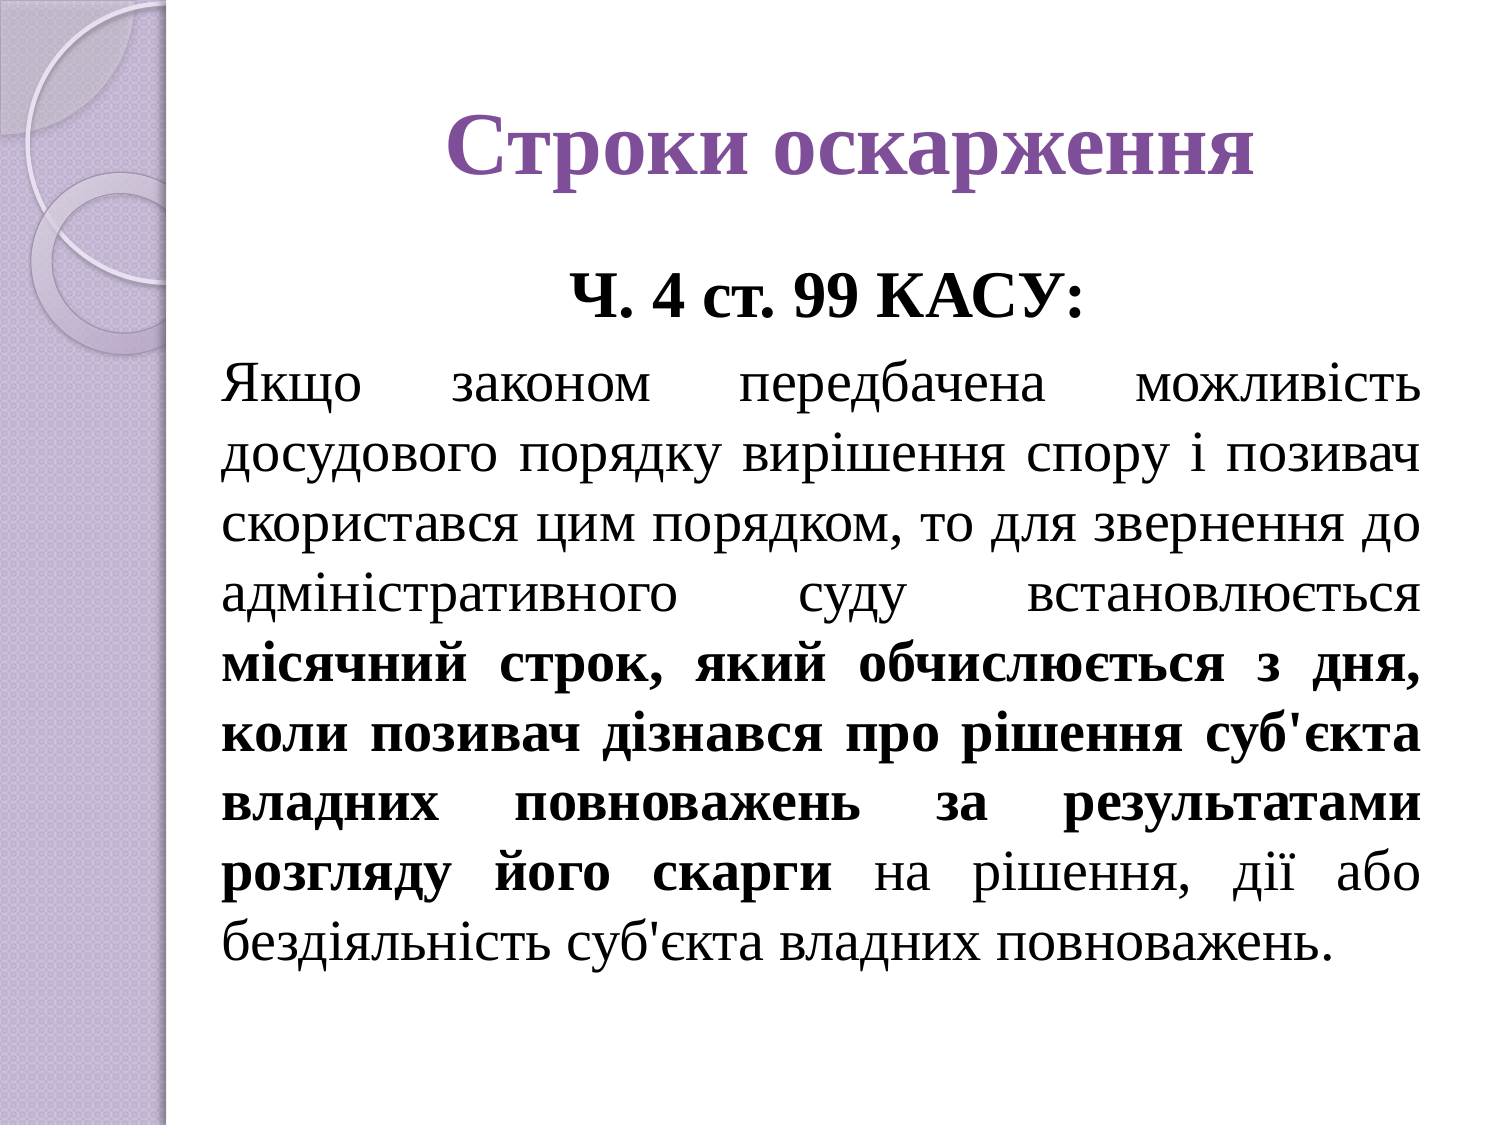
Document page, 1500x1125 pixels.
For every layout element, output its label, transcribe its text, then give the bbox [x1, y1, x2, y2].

title Строки оскарження [235, 45, 1466, 233]
list Ч. 4 ст. 99 КАСУ: Якщо законом передбачена можливість досудового порядку вирішення спору і позивач скористався цим порядком, то для звернення до адміністративного суду встановлюється місячний строк, який обчислюється з дня, коли позивач дізнався про рішення суб'єкта владних повноважень за результатами розгляду його скарги на рішення, дії або бездіяльність суб'єкта владних повноважень. [206, 243, 1437, 1031]
